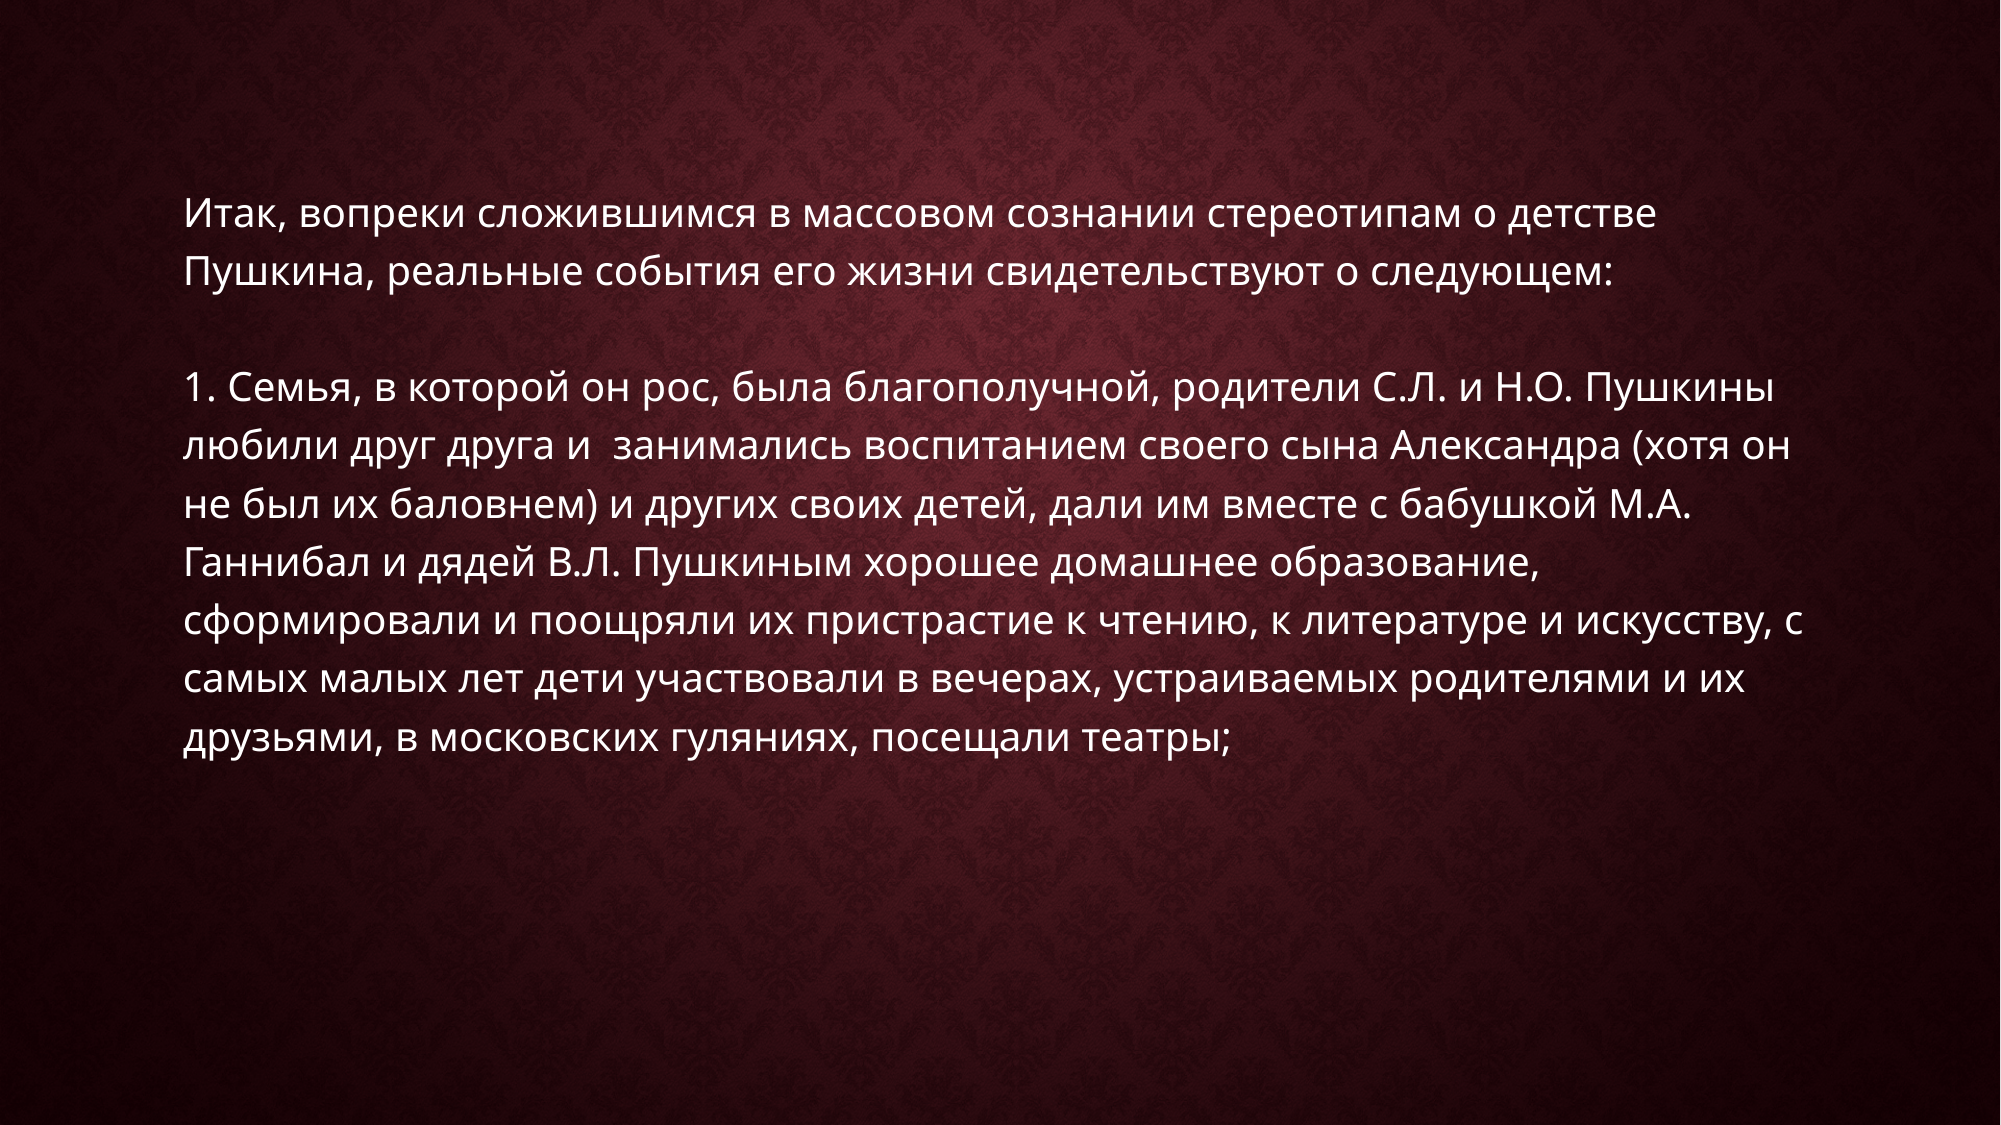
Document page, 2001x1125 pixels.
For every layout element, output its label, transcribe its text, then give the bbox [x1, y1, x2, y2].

list Итак, вопреки сложившимся в массовом сознании стереотипам о детстве Пушкина, реальные события его жизни свидетельствуют о следующем: 1. Семья, в которой он рос, была благополучной, родители С.Л. и Н.О. Пушкины любили друг друга и занимались воспитанием своего сына Александра (хотя он не был их баловнем) и других своих детей, дали им вместе с бабушкой М.А. Ганнибал и дядей В.Л. Пушкиным хорошее домашнее образование, сформировали и поощряли их пристрастие к чтению, к литературе и искусству, с самых малых лет дети участвовали в вечерах, устраиваемых родителями и их друзьями, в московских гуляниях, посещали театры; [131, 169, 1830, 776]
